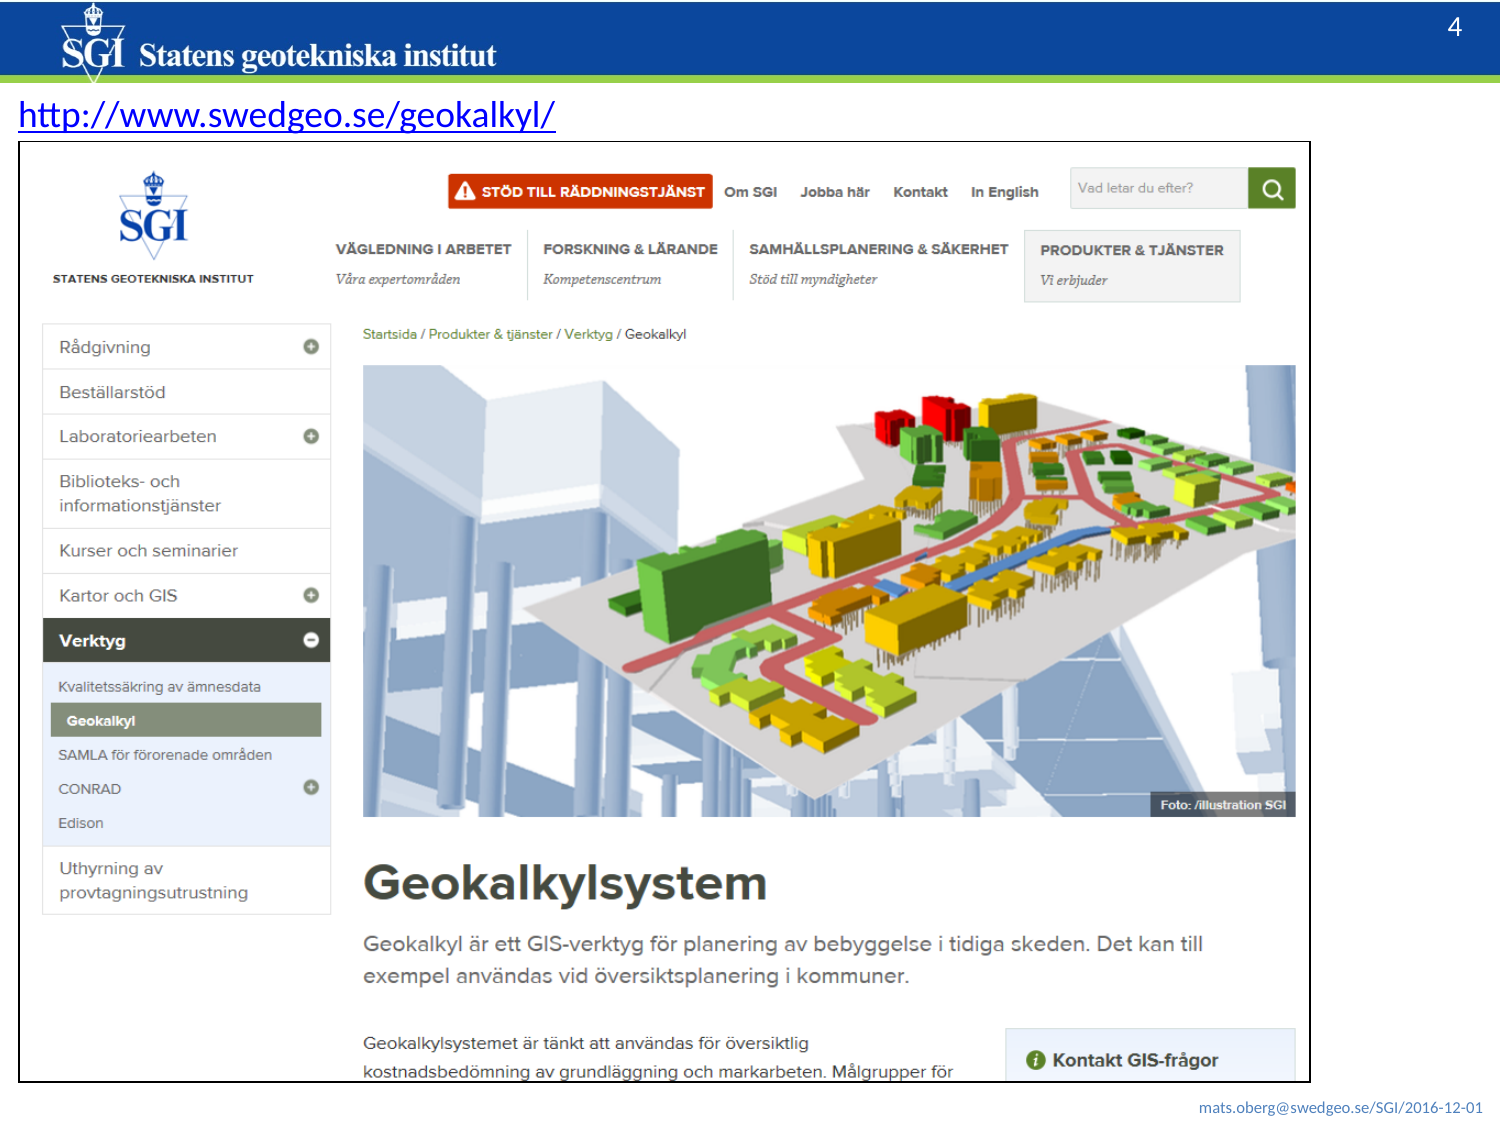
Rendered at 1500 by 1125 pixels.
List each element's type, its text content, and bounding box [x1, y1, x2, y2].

text_box http://www.swedgeo.se/geokalkyl/ [3, 82, 571, 143]
picture [0, 0, 1500, 83]
picture [19, 141, 1310, 1082]
